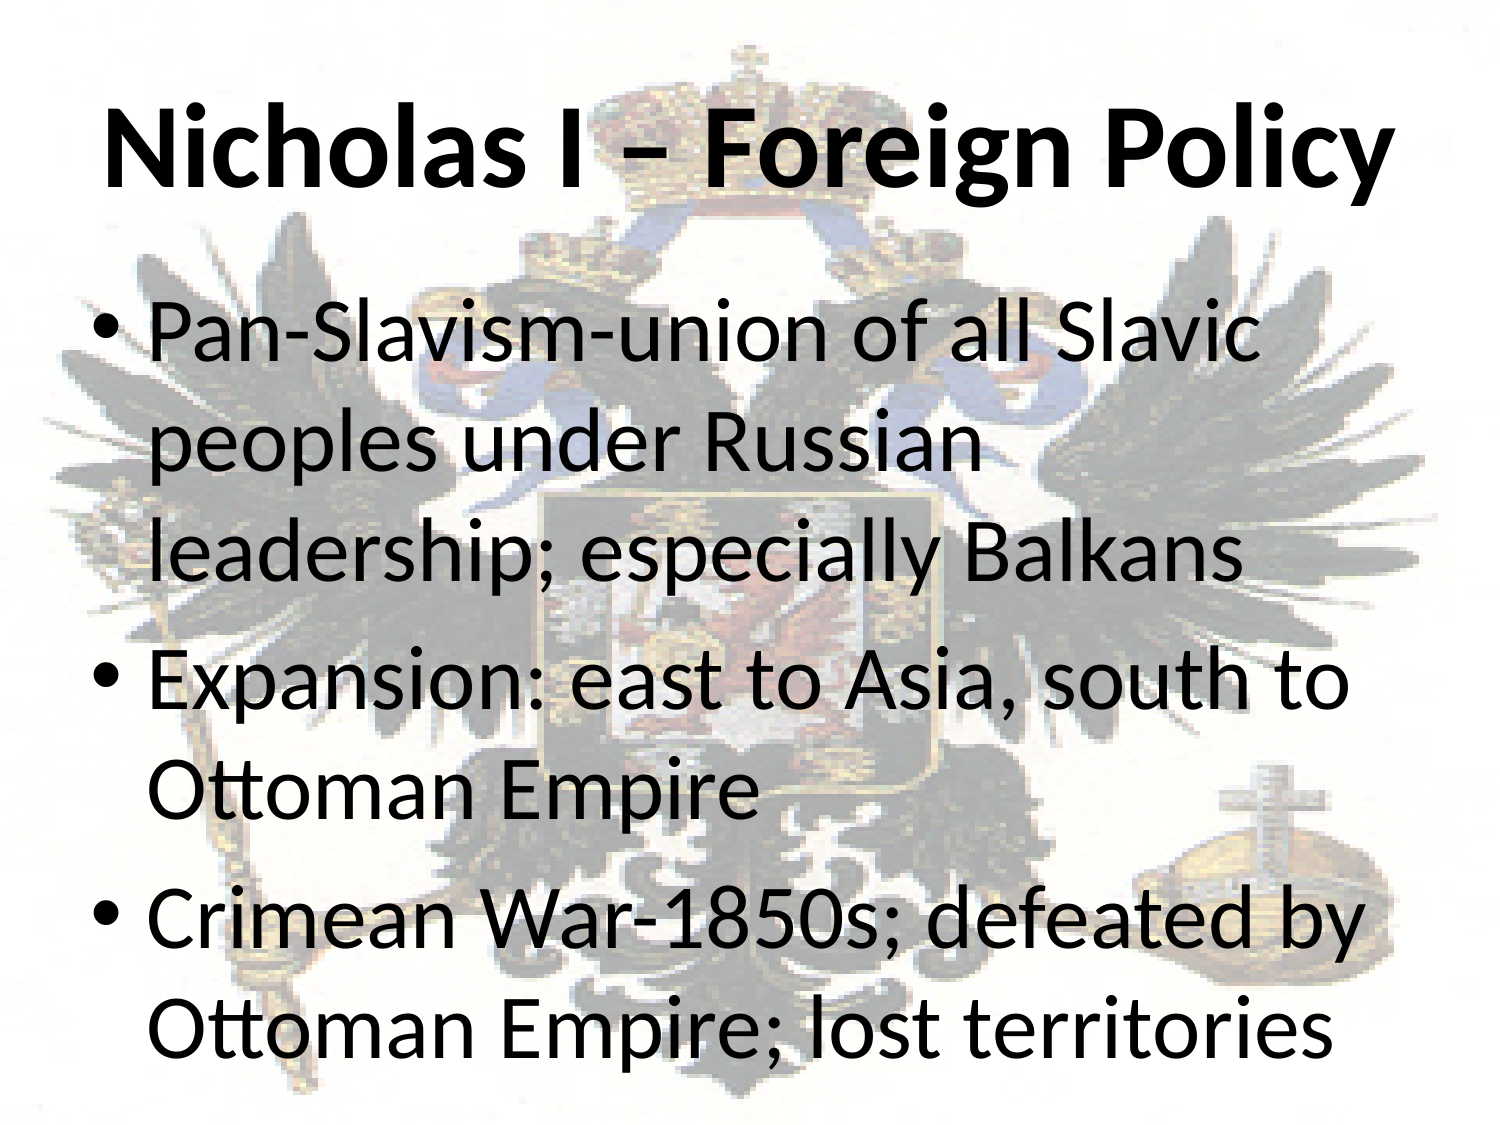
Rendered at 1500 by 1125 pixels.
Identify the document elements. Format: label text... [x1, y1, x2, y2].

title Nicholas I – Foreign Policy [24, 45, 1475, 233]
list Pan-Slavism-union of all Slavic peoples under Russian leadership; especially Balkans Expansion: east to Asia, south to Ottoman Empire Crimean War-1850s; defeated by Ottoman Empire; lost territories [75, 262, 1425, 1005]
